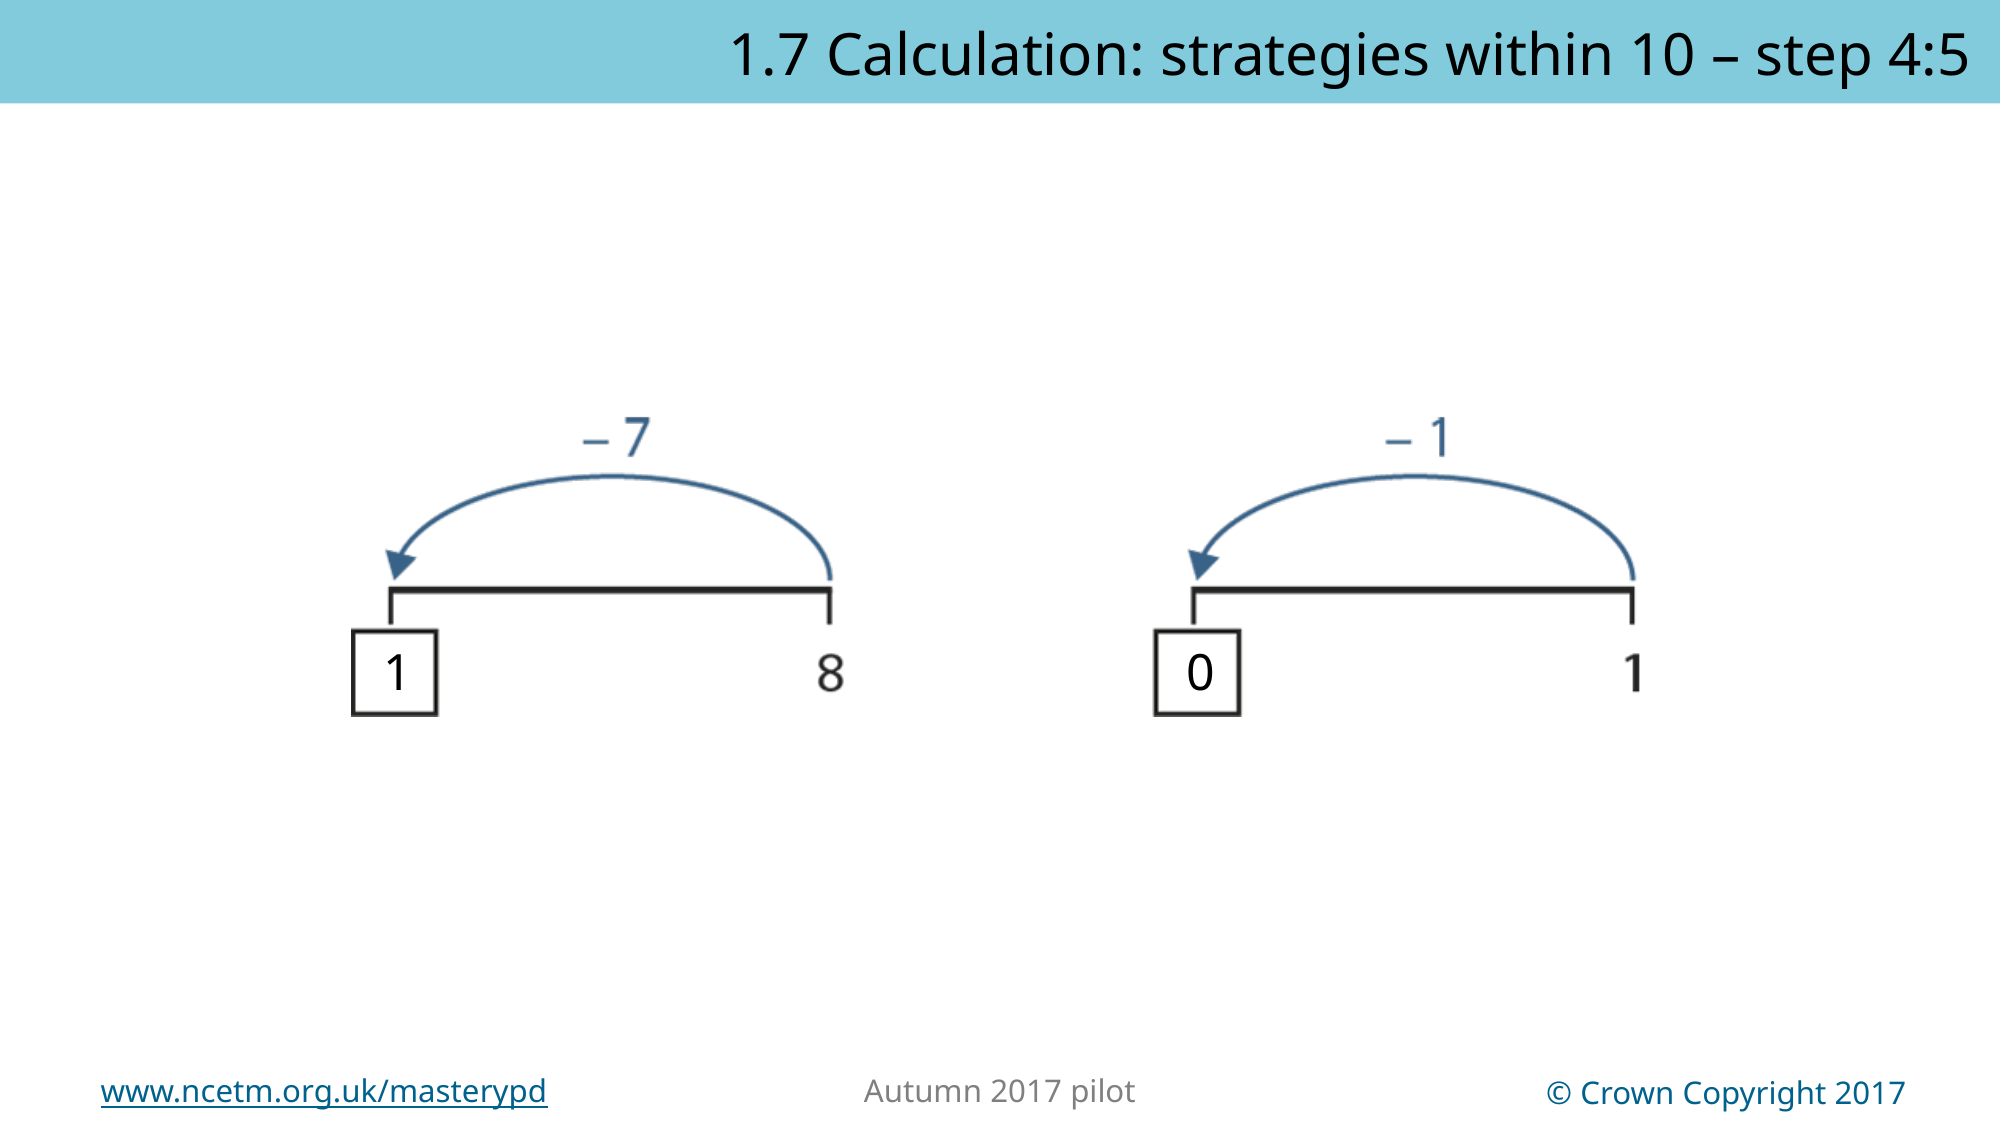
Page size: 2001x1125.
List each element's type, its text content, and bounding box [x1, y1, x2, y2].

picture [1129, 407, 1650, 717]
picture [351, 407, 847, 717]
list 1.7 Calculation: strategies within 10 – step 4:5 [0, 0, 2000, 104]
